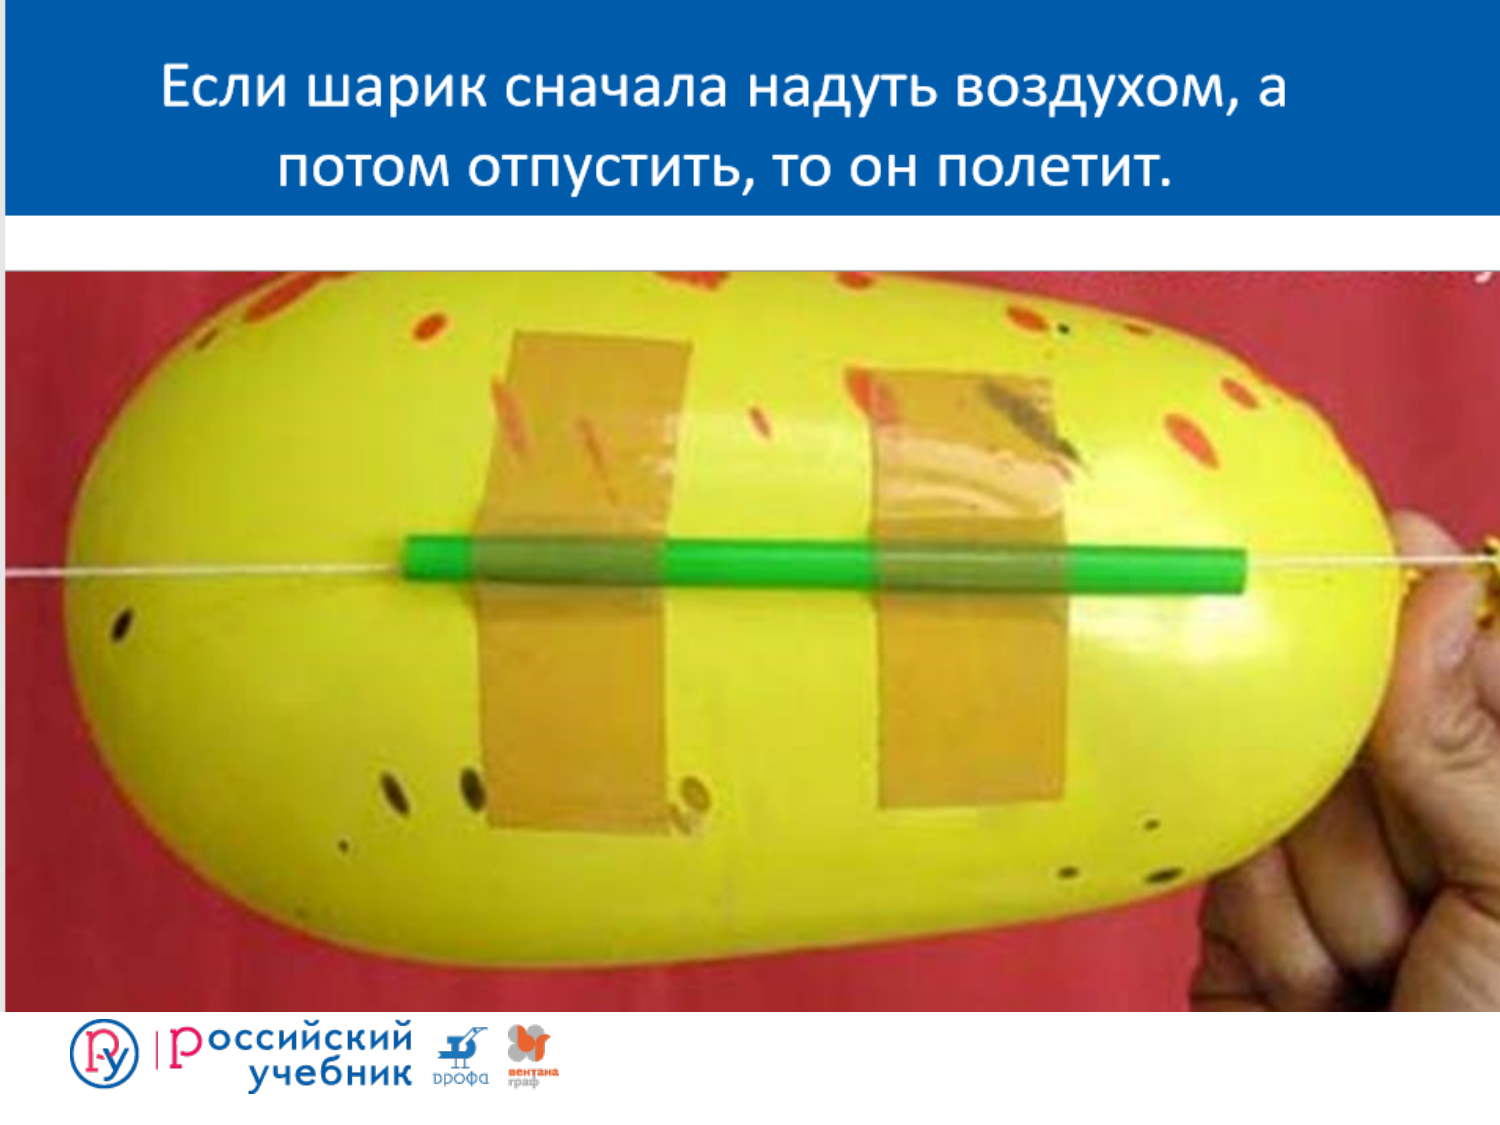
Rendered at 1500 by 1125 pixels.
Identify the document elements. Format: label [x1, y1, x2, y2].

list [0, 0, 1500, 1012]
picture [70, 1019, 559, 1094]
